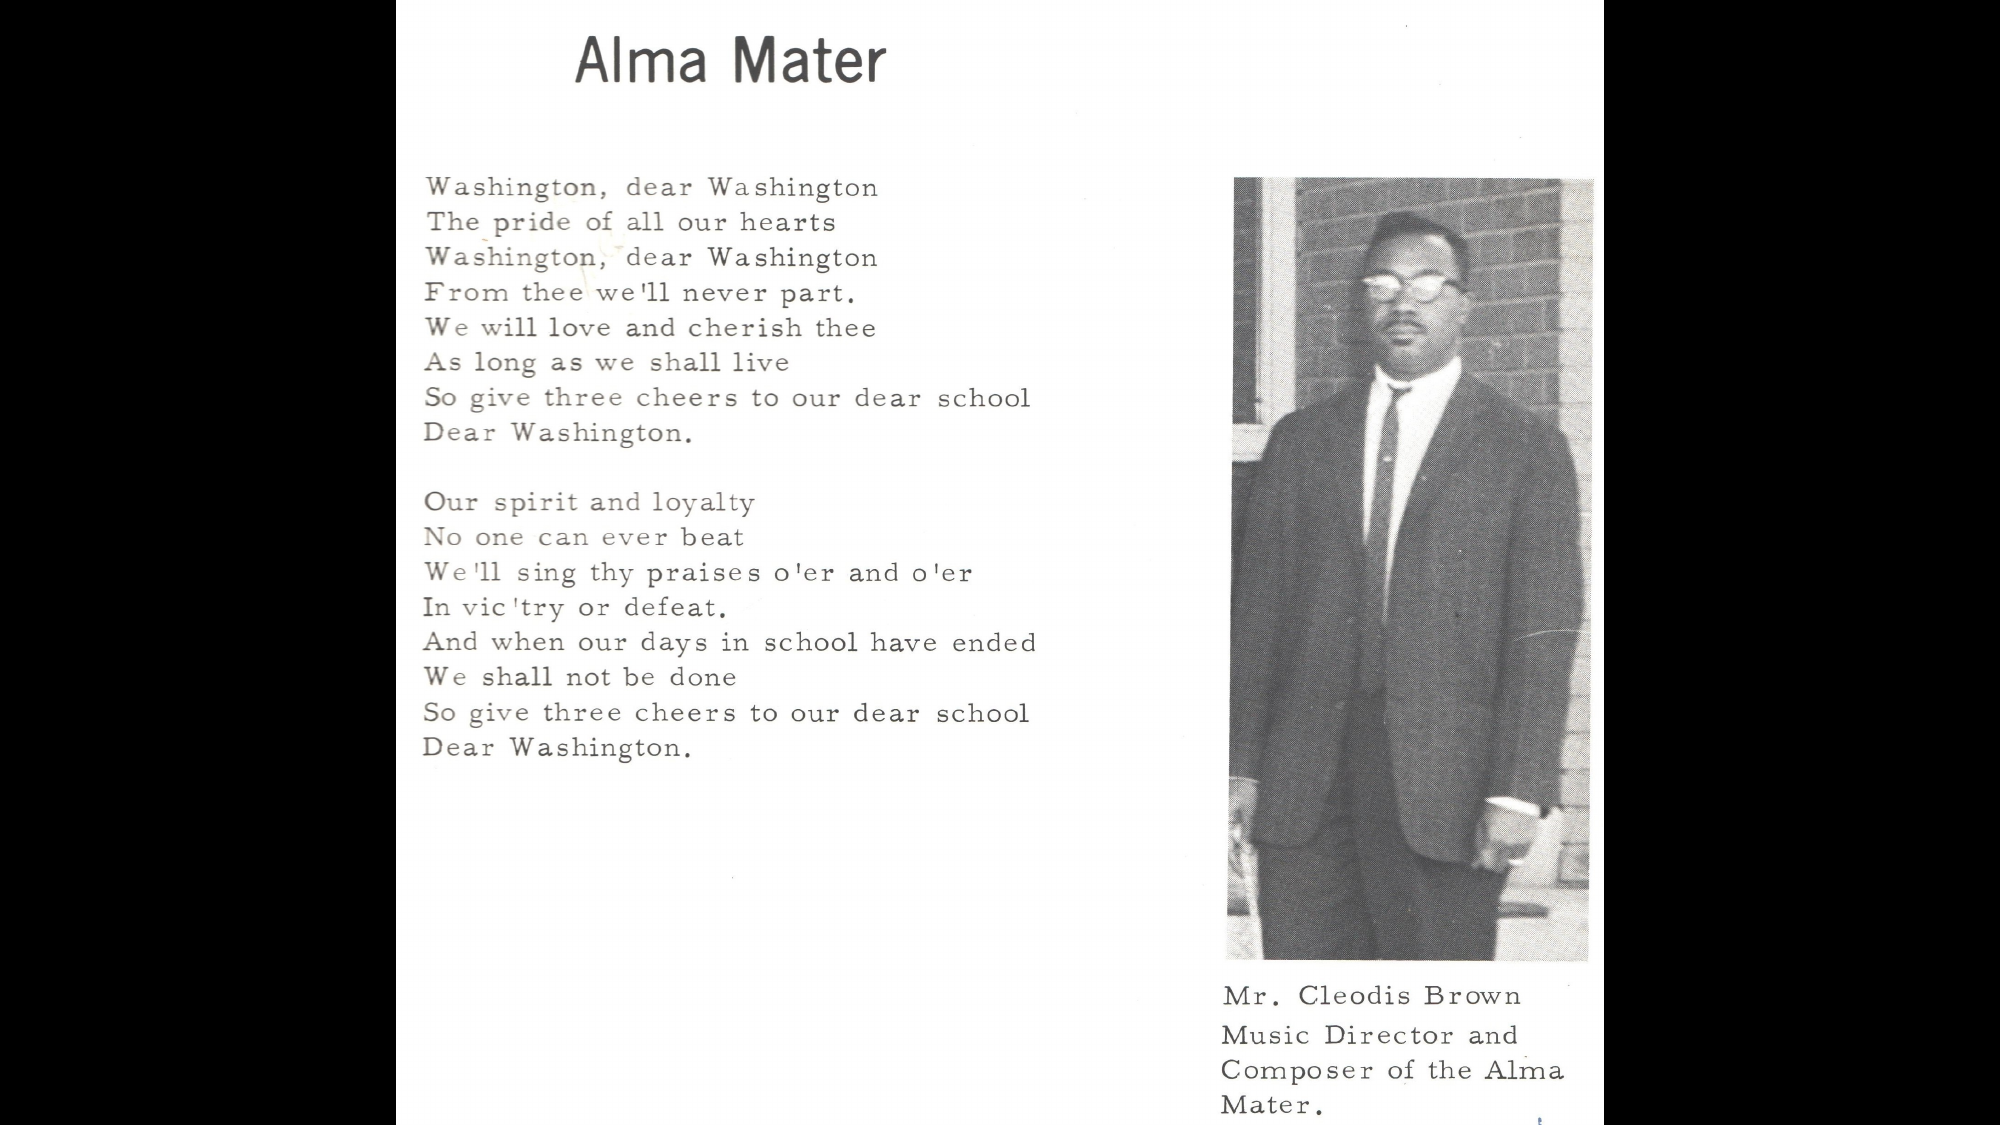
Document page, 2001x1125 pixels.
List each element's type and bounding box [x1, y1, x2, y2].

picture [395, 0, 1604, 1125]
